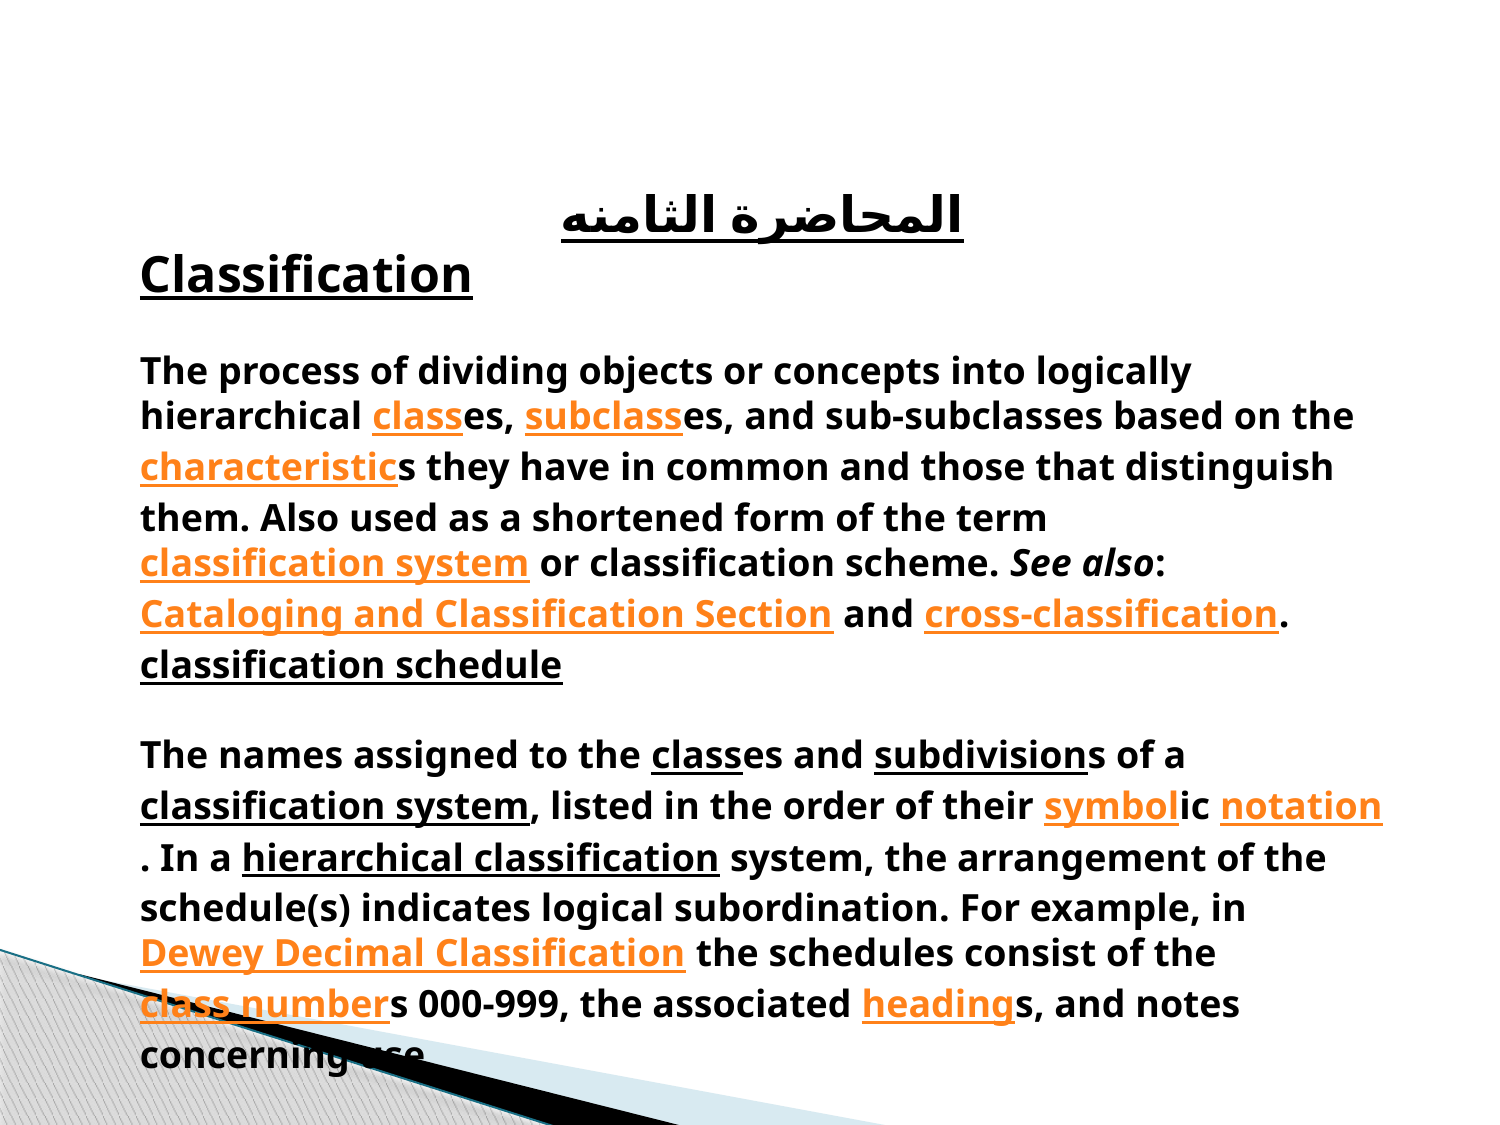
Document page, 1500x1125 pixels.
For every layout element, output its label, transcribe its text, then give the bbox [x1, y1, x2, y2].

text_box المحاضرة الثامنه Classification The process of dividing objects or concepts into logically hierarchical classes, subclasses, and sub-subclasses based on the characteristics they have in common and those that distinguish them. Also used as a shortened form of the term classification system or classification scheme. See also: Cataloging and Classification Section and cross-classification. classification schedule The names assigned to the classes and subdivisions of a classification system, listed in the order of their symbolic notation. In a hierarchical classification system, the arrangement of the schedule(s) indicates logical subordination. For example, in Dewey Decimal Classification the schedules consist of the class numbers 000-999, the associated headings, and notes concerning use, [124, 174, 1400, 1084]
